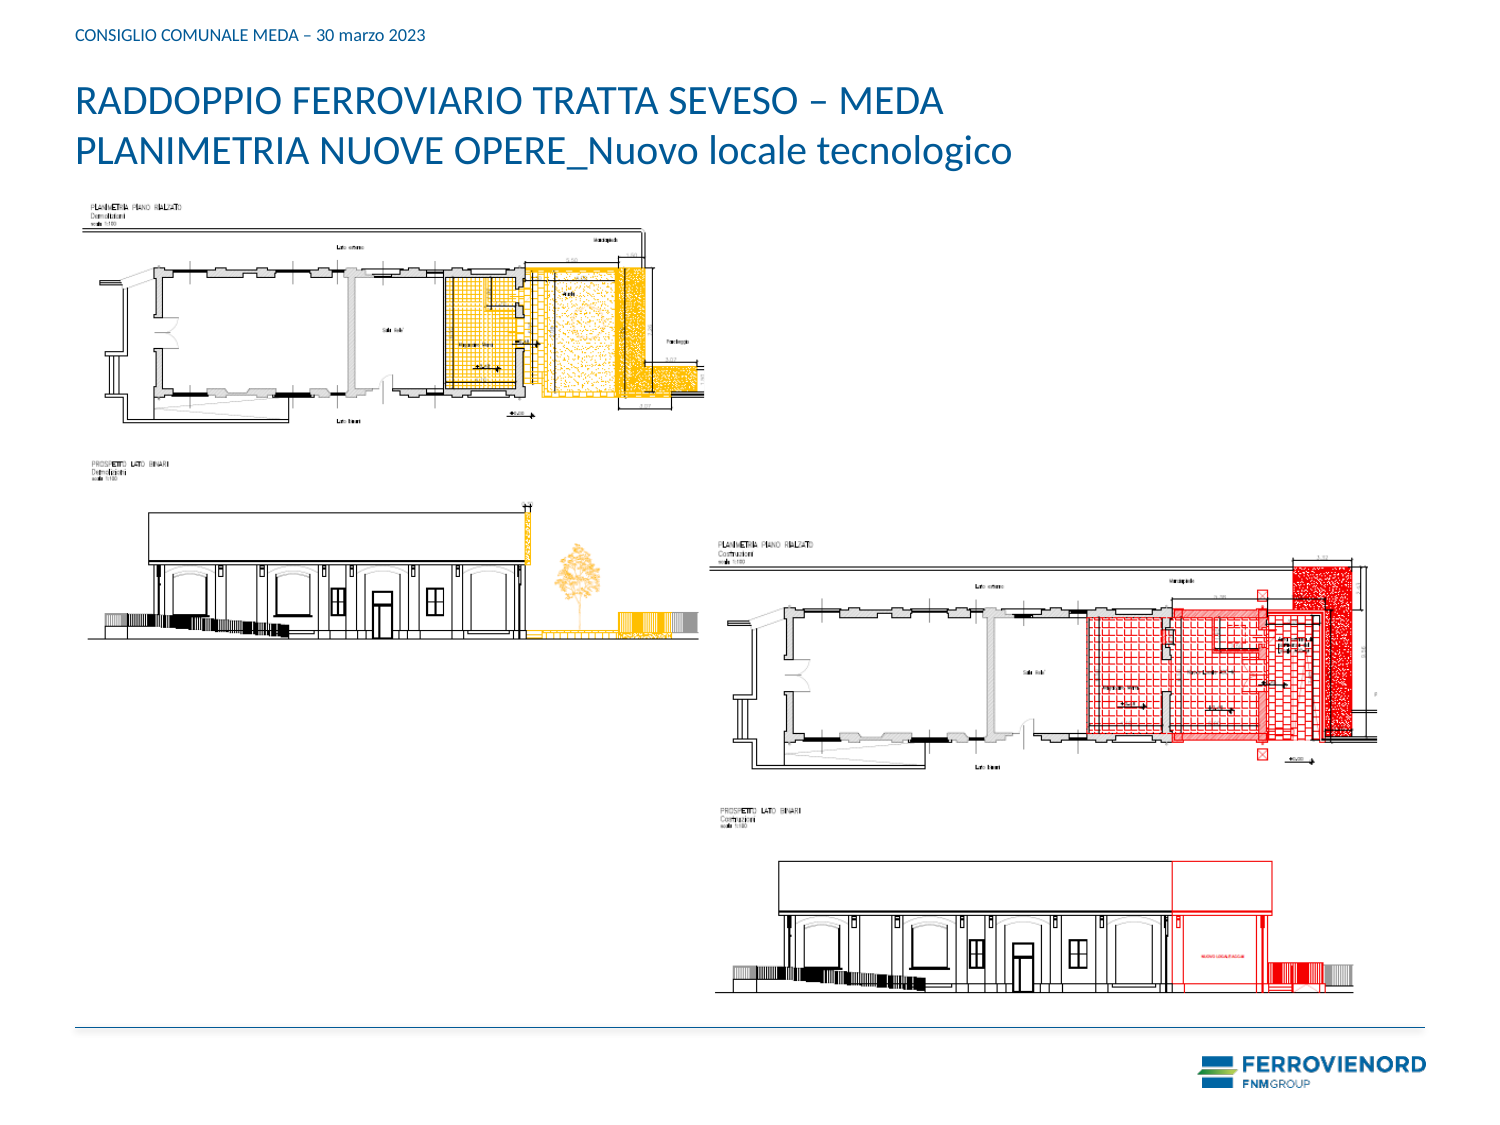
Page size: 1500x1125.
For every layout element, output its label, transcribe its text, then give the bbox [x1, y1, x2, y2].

text_box RADDOPPIO FERROVIARIO TRATTA SEVESO – MEDA PLANIMETRIA NUOVE OPERE_Nuovo locale tecnologico [74, 54, 1500, 191]
picture [74, 189, 1378, 1002]
list CONSIGLIO COMUNALE MEDA – 30 marzo 2023 [75, 23, 1425, 68]
picture [1197, 1056, 1426, 1088]
